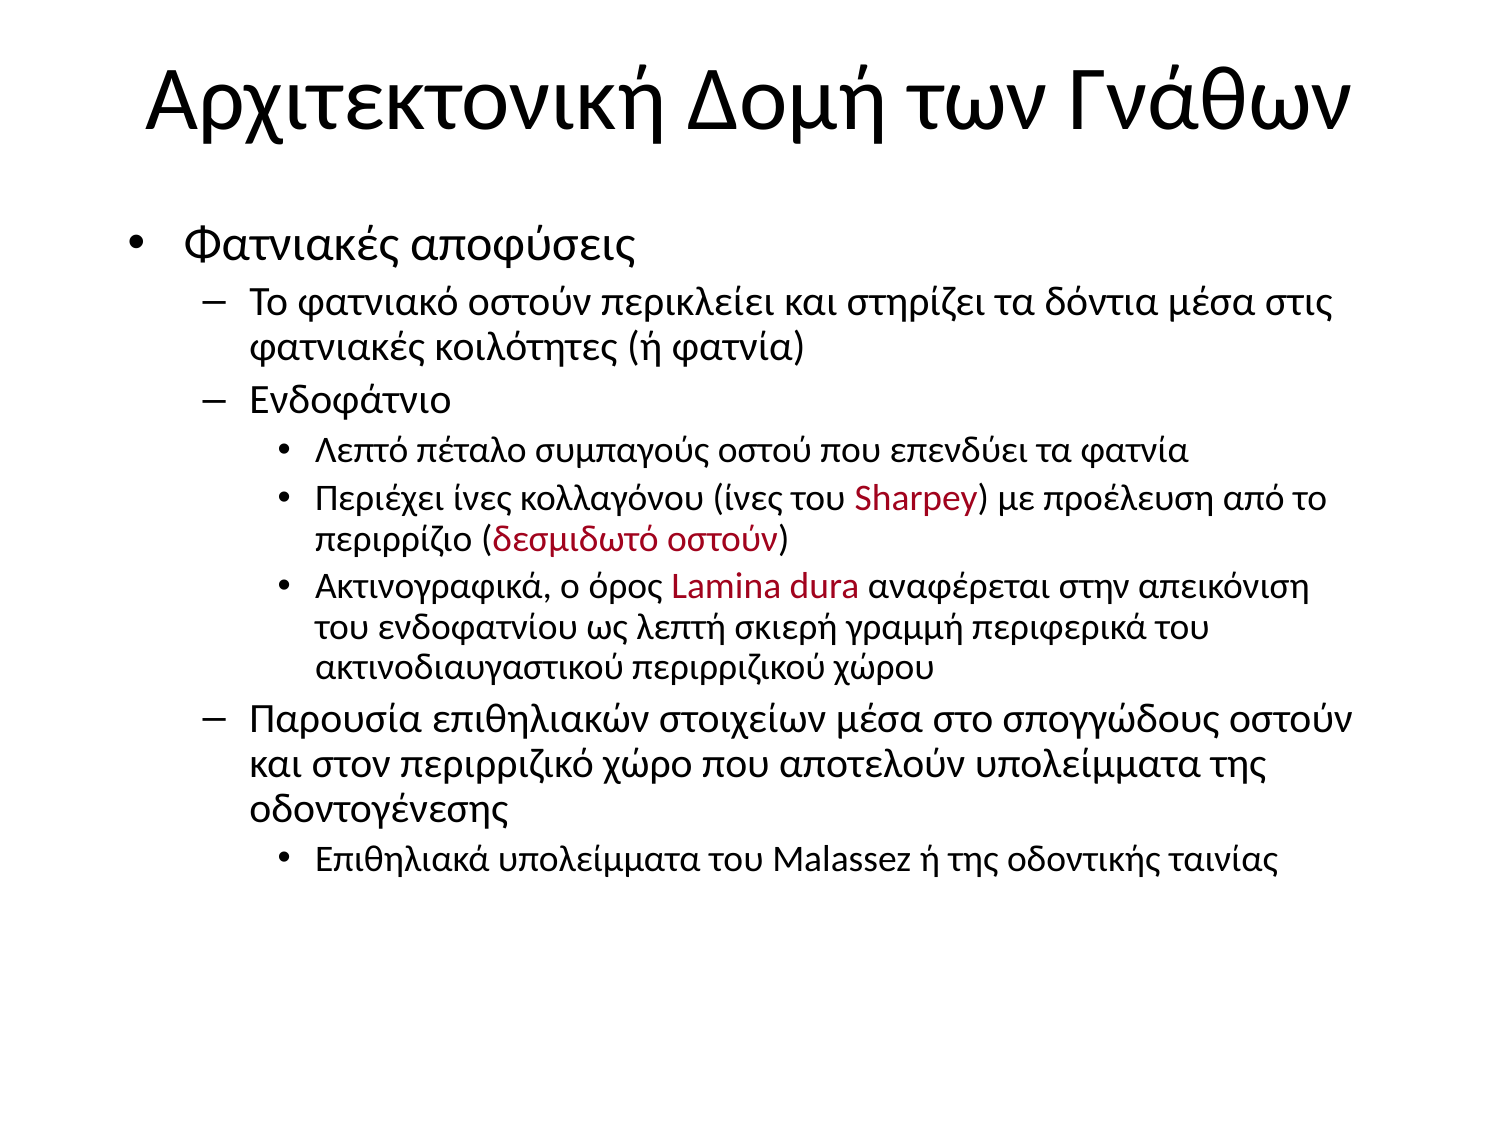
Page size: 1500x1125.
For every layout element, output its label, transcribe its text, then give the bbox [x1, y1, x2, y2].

list Φατνιακές αποφύσεις Το φατνιακό οστούν περικλείει και στηρίζει τα δόντια μέσα στις φατνιακές κοιλότητες (ή φατνία) Ενδοφάτνιο Λεπτό πέταλο συμπαγούς οστού που επενδύει τα φατνία Περιέχει ίνες κολλαγόνου (ίνες του Sharpey) με προέλευση από το περιρρίζιο (δεσμιδωτό οστούν) Ακτινογραφικά, ο όρος Lamina dura αναφέρεται στην απεικόνιση του ενδοφατνίου ως λεπτή σκιερή γραμμή περιφερικά του ακτινοδιαυγαστικού περιρριζικού χώρου Παρουσία επιθηλιακών στοιχείων μέσα στο σπογγώδους οστούν και στον περιρριζικό χώρο που αποτελούν υπολείμματα της οδοντογένεσης Επιθηλιακά υπολείμματα του Malassez ή της οδοντικής ταινίας [112, 209, 1388, 953]
title Αρχιτεκτονική Δομή των Γνάθων [112, 30, 1388, 156]
